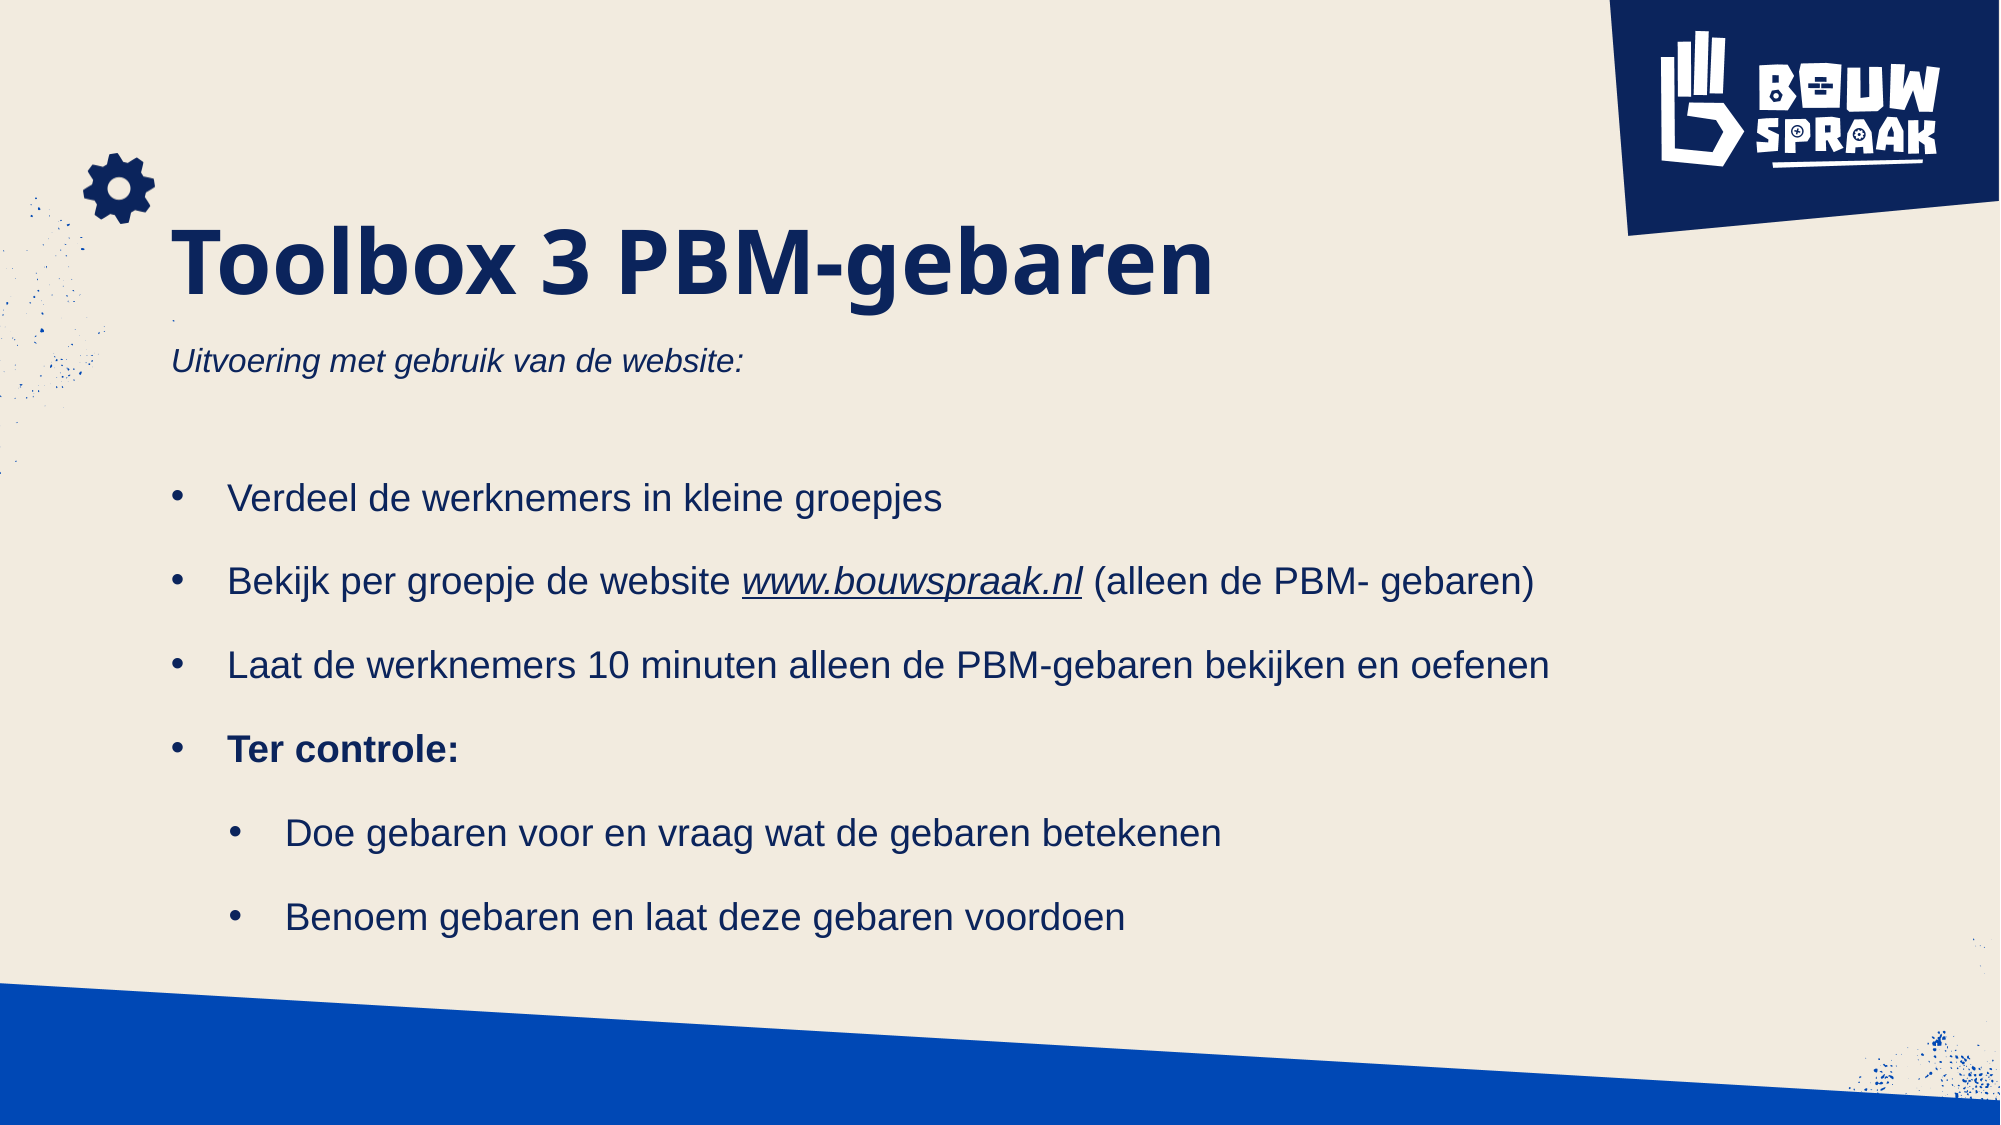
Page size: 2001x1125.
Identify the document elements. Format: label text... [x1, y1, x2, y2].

text_box Uitvoering met gebruik van de website: [163, 336, 1542, 477]
text_box Verdeel de werknemers in kleine groepjes Bekijk per groepje de website www.bouwspraak.nl (alleen de PBM- gebaren) Laat de werknemers 10 minuten alleen de PBM-gebaren bekijken en oefenen Ter controle: Doe gebaren voor en vraag wat de gebaren betekenen Benoem gebaren en laat deze gebaren voordoen [163, 442, 1886, 1021]
picture [0, 0, 2000, 1125]
text_box Toolbox 3 PBM-gebaren [163, 210, 1542, 336]
